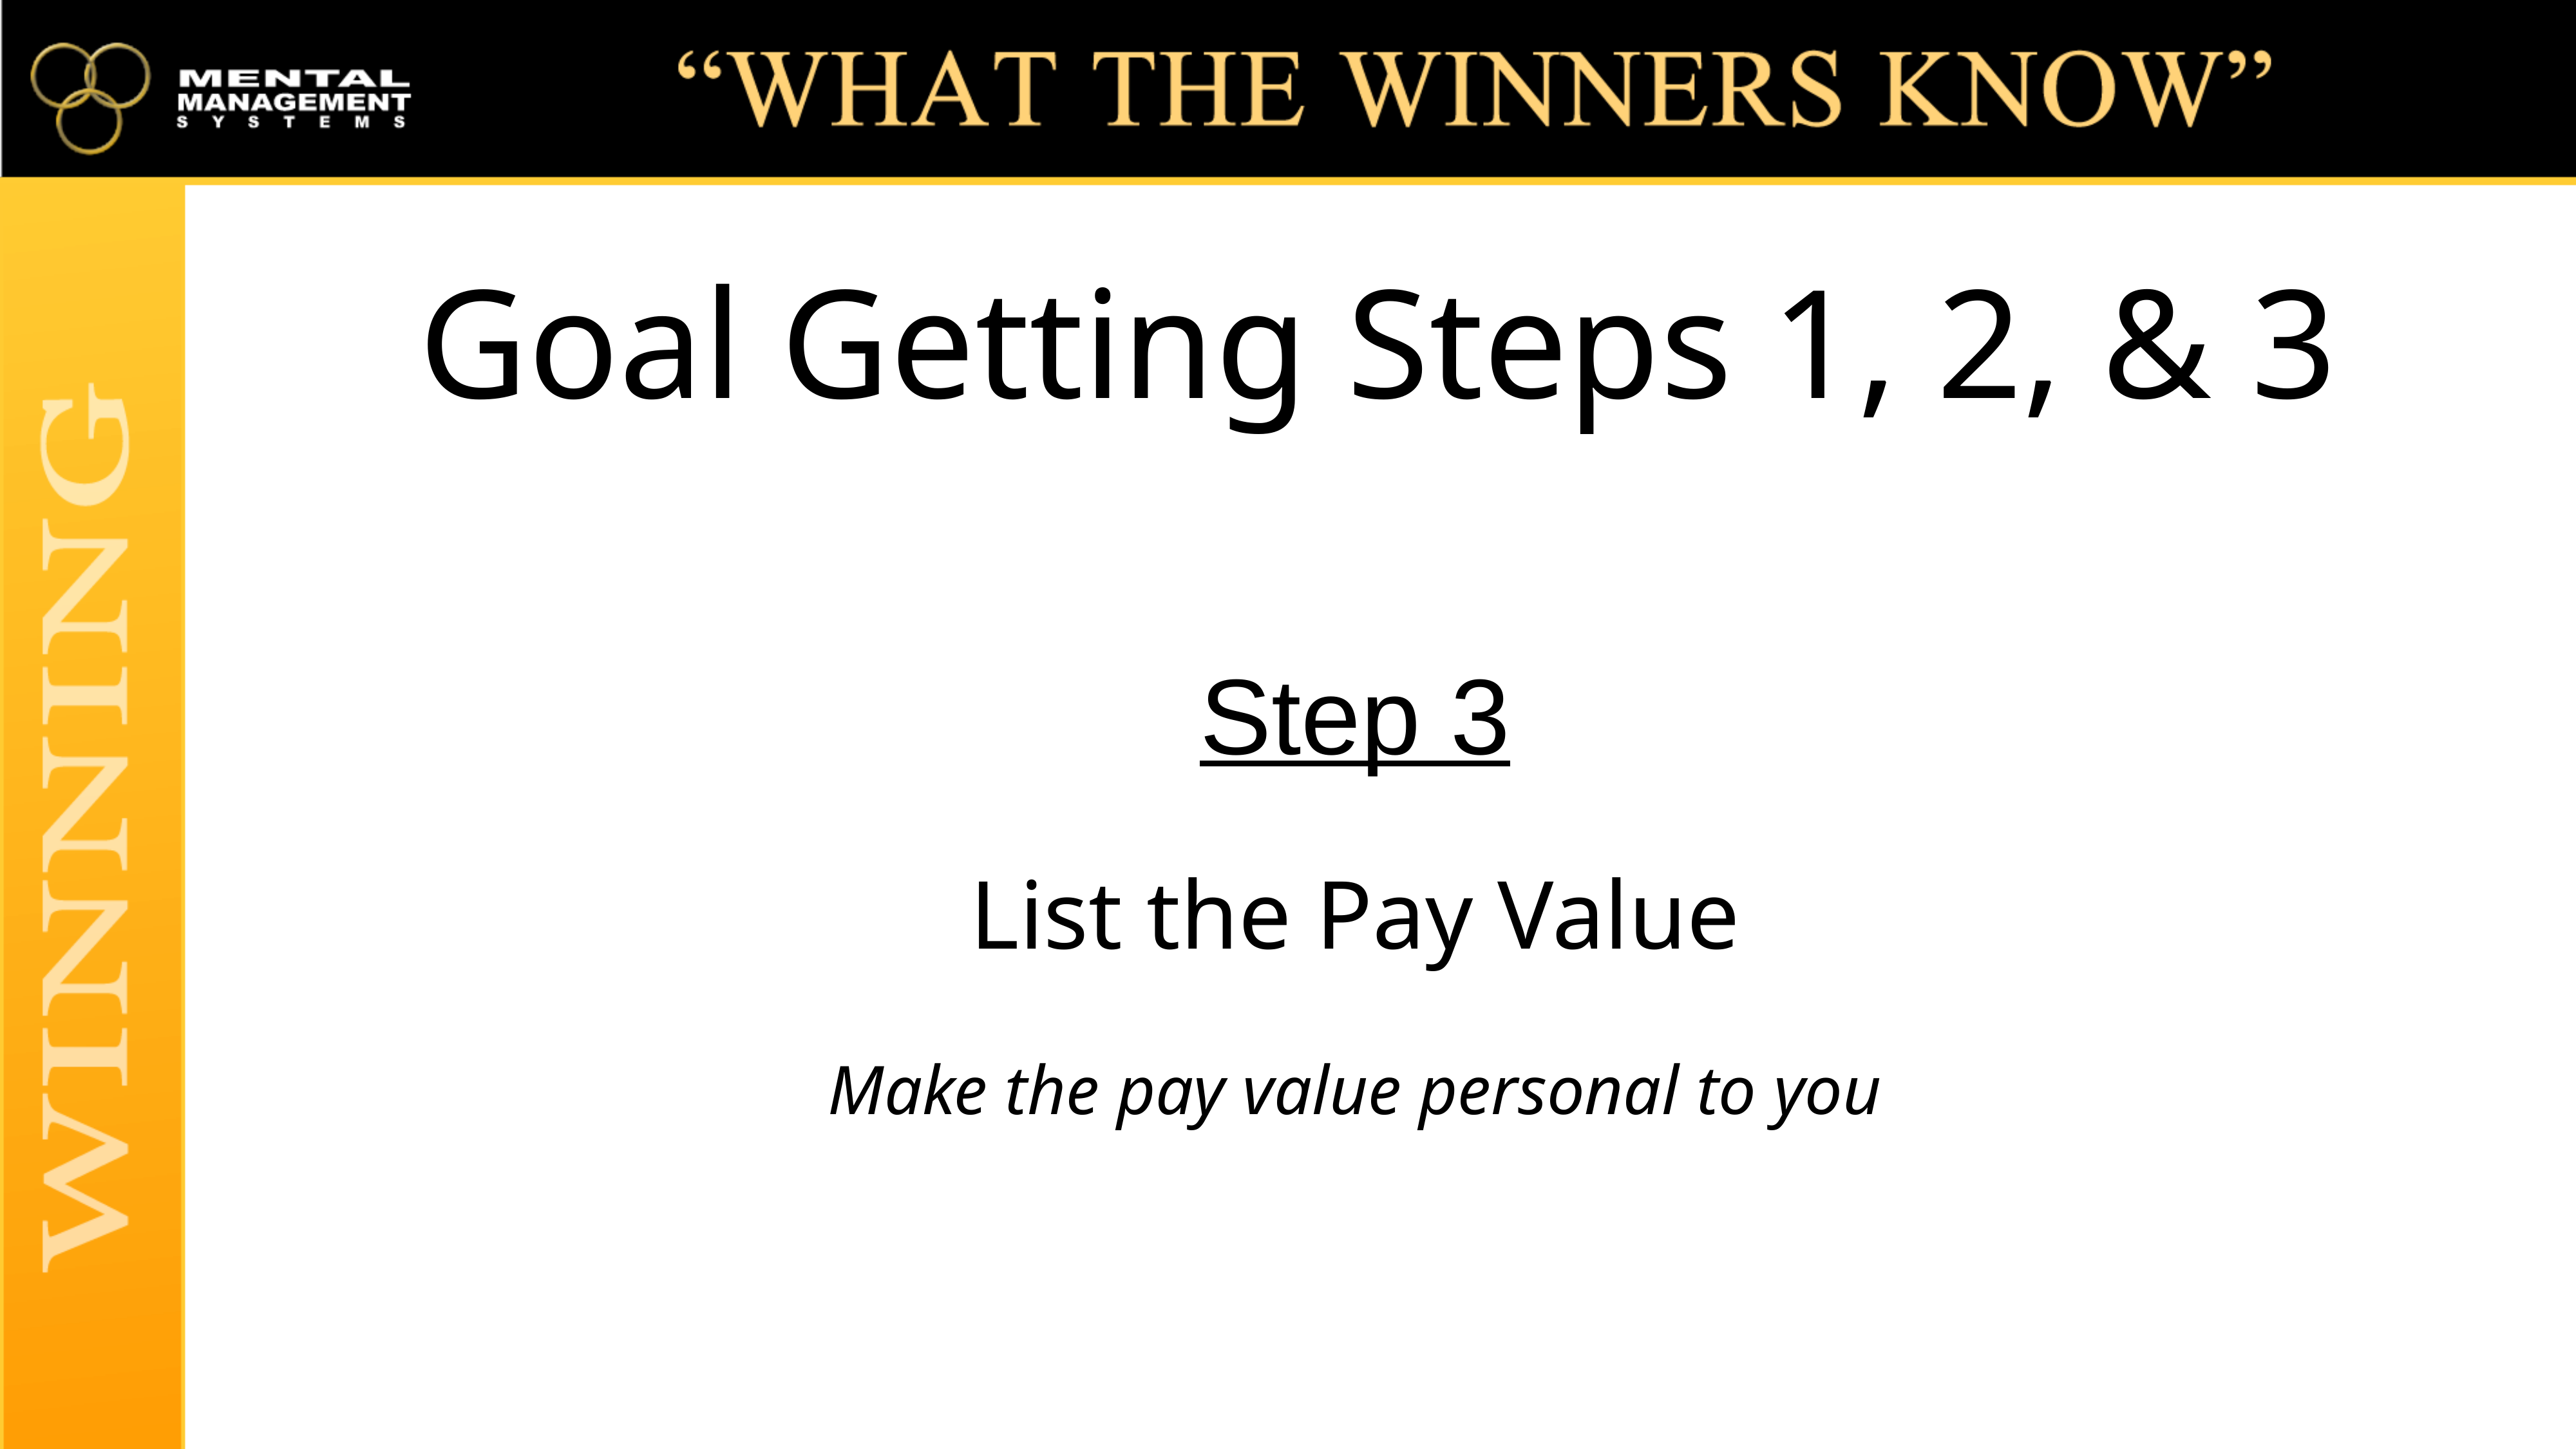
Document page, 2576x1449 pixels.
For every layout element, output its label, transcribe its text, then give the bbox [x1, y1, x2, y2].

title Goal Getting Steps 1, 2, & 3 [182, 216, 2576, 459]
list Step 3 List the Pay Value Make the pay value personal to you [312, 401, 2398, 1374]
picture [0, 0, 2576, 1449]
